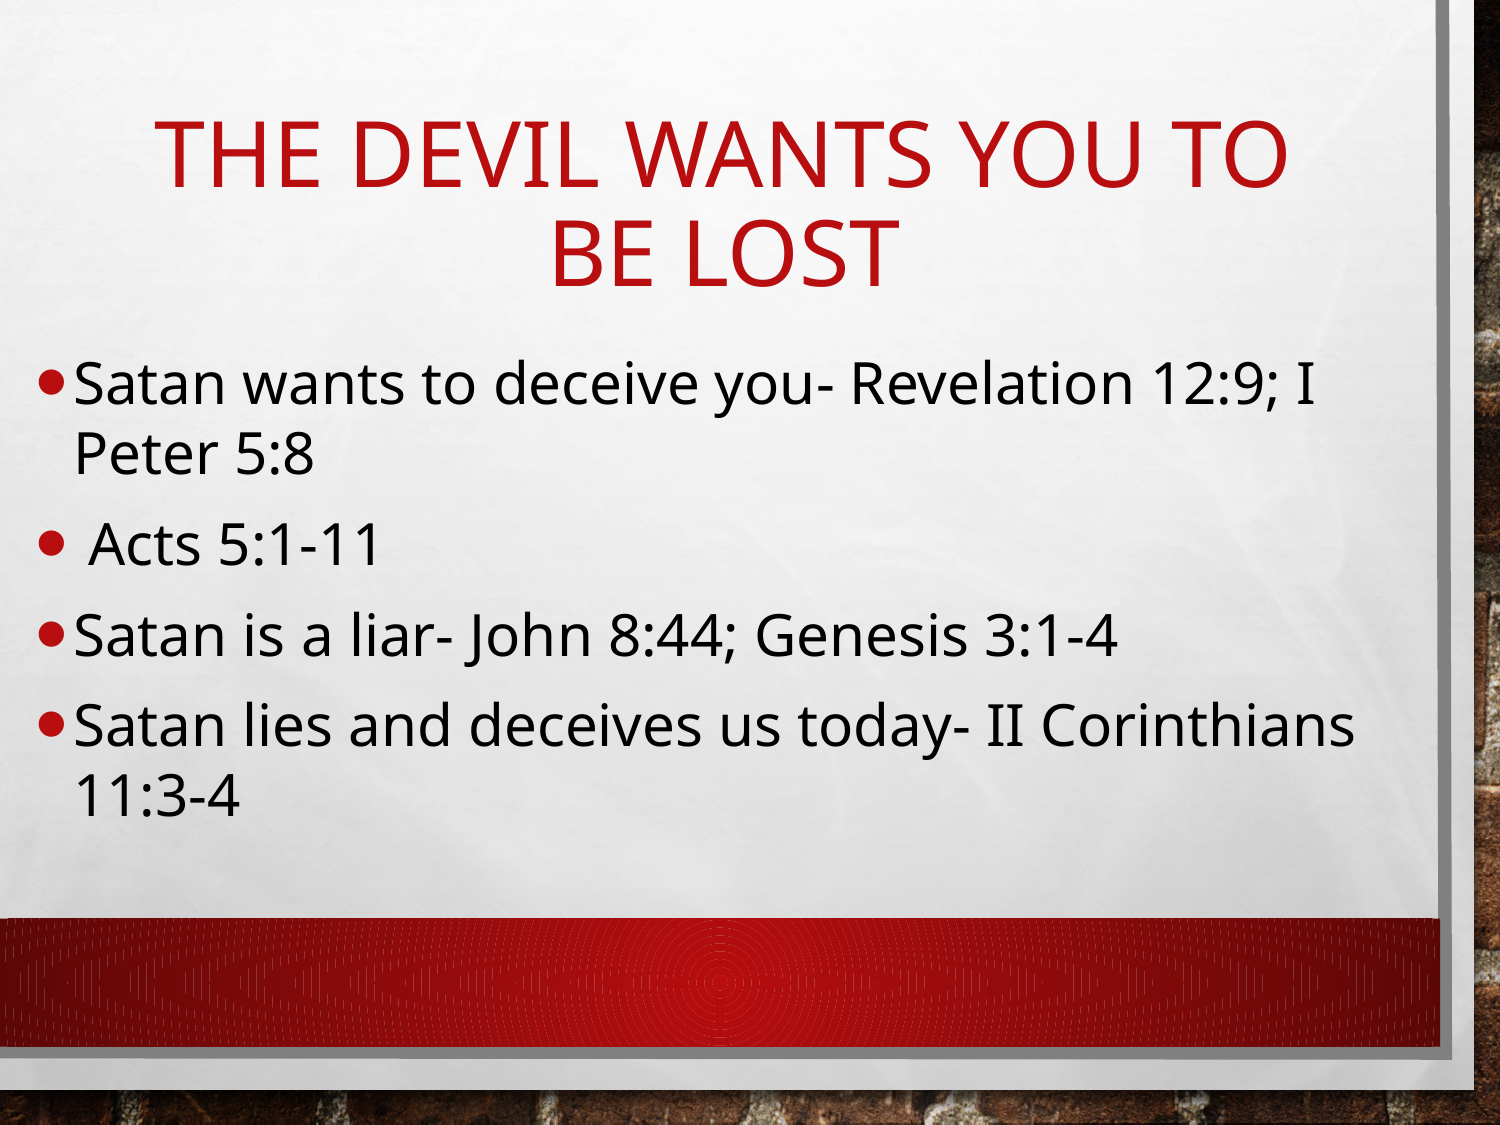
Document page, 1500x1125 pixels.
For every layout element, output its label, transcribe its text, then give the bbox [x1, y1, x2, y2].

picture [0, 0, 1500, 1125]
list Satan wants to deceive you- Revelation 12:9; I Peter 5:8 Acts 5:1-11 Satan is a liar- John 8:44; Genesis 3:1-4 Satan lies and deceives us today- II Corinthians 11:3-4 [20, 285, 1416, 889]
title The devil wants you to be lost [84, 112, 1364, 285]
